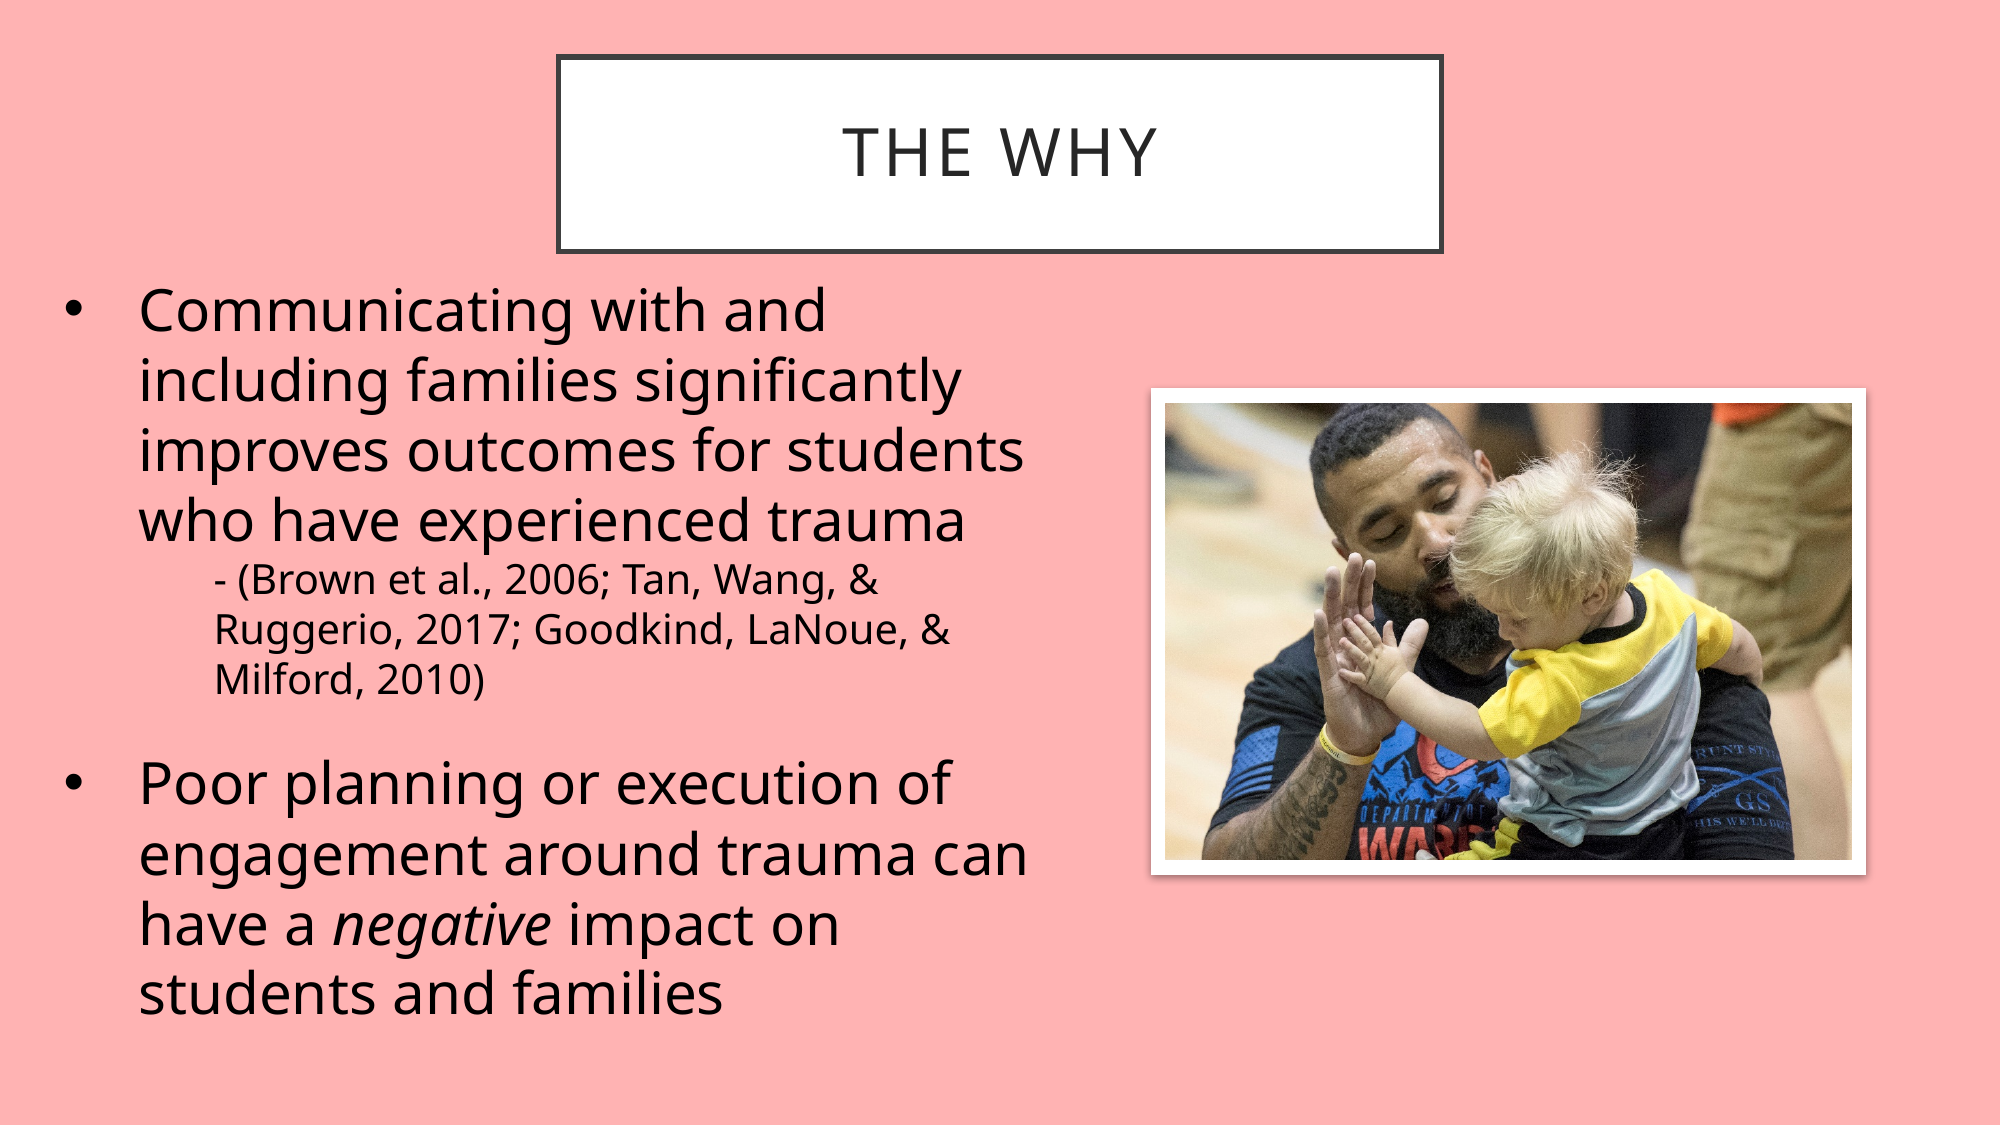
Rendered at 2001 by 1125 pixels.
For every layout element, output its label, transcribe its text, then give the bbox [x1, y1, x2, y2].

text_box Poor planning or execution of engagement around trauma can have a negative impact on students and families [48, 739, 1073, 1034]
picture [1165, 402, 1852, 861]
title The Why [556, 54, 1444, 254]
text_box Communicating with and including families significantly improves outcomes for students who have experienced trauma - (Brown et al., 2006; Tan, Wang, & Ruggerio, 2017; Goodkind, LaNoue, & Milford, 2010) [48, 265, 1073, 710]
